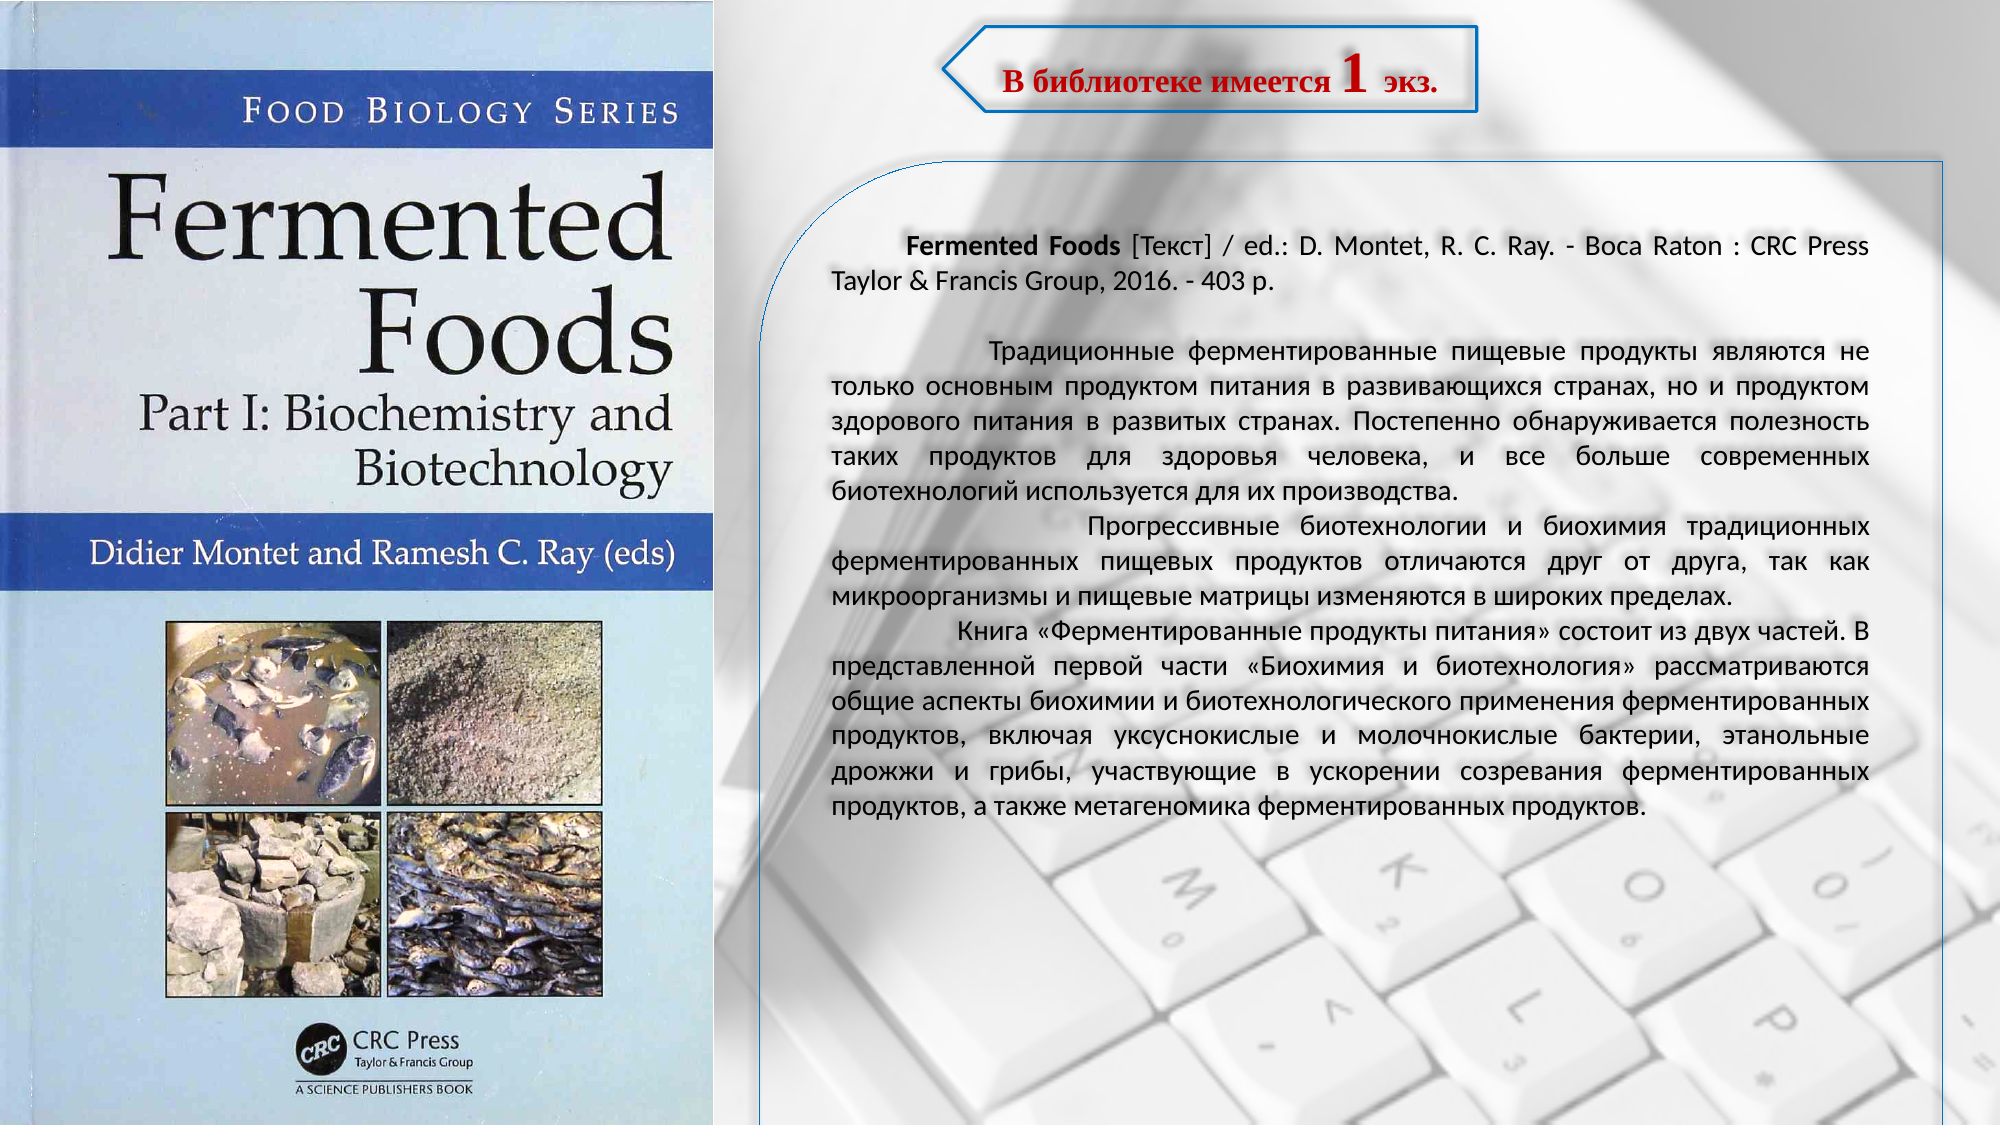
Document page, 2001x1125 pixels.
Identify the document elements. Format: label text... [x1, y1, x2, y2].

text_box Fermented Foods [Текст] / ed.: D. Montet, R. C. Ray. - Boca Raton : CRC Press Taylor & Francis Group, 2016. - 403 p. Традиционные ферментированные пищевые продукты являются не только основным продуктом питания в развивающихся странах, но и продуктом здорового питания в развитых странах. Постепенно обнаруживается полезность таких продуктов для здоровья человека, и все больше современных биотехнологий используется для их производства. Прогрессивные биотехнологии и биохимия традиционных ферментированных пищевых продуктов отличаются друг от друга, так как микроорганизмы и пищевые матрицы изменяются в широких пределах. Книга «Ферментированные продукты питания» состоит из двух частей. В представленной первой части «Биохимия и биотехнология» рассматриваются общие аспекты биохимии и биотехнологического применения ферментированных продуктов, включая уксуснокислые и молочнокислые бактерии, этанольные дрожжи и грибы, участвующие в ускорении созревания ферментированных продуктов, а также метагеномика ферментированных продуктов. [759, 161, 1943, 1125]
text_box В библиотеке имеется 1 экз. [942, 26, 1477, 112]
picture [0, 0, 714, 1125]
